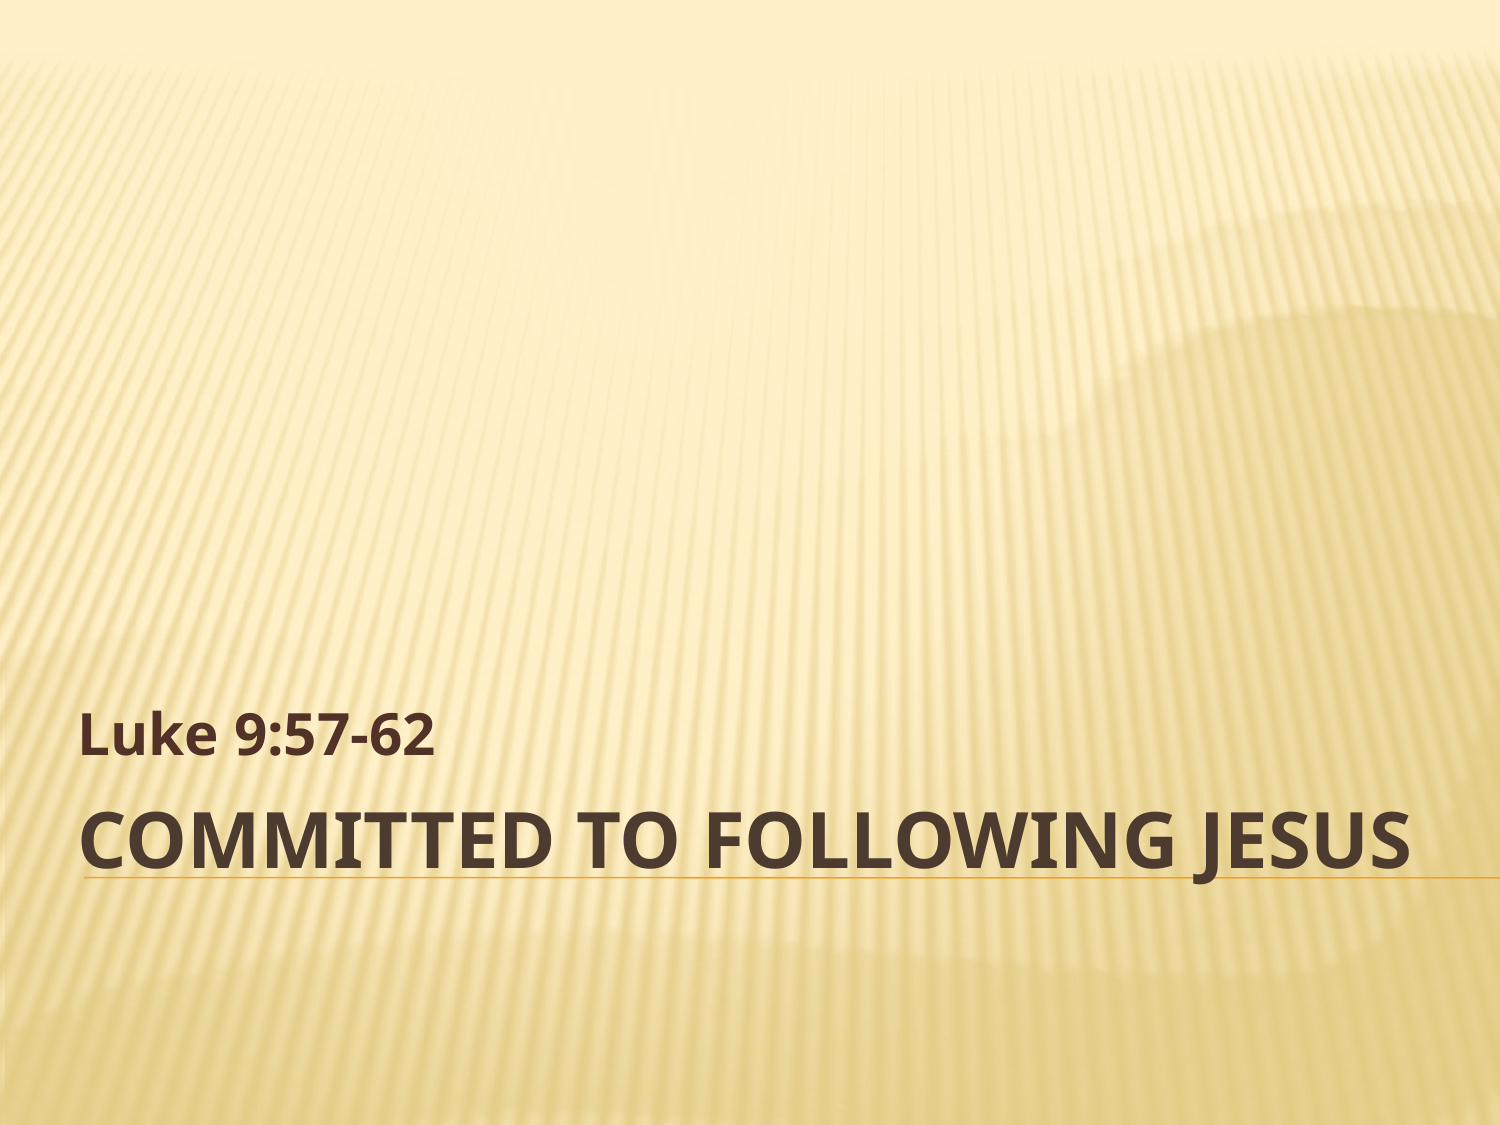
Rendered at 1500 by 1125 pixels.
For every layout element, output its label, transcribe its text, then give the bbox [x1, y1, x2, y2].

subtitle Luke 9:57-62 [62, 624, 1450, 775]
title Committed To Following Jesus [62, 783, 1450, 985]
